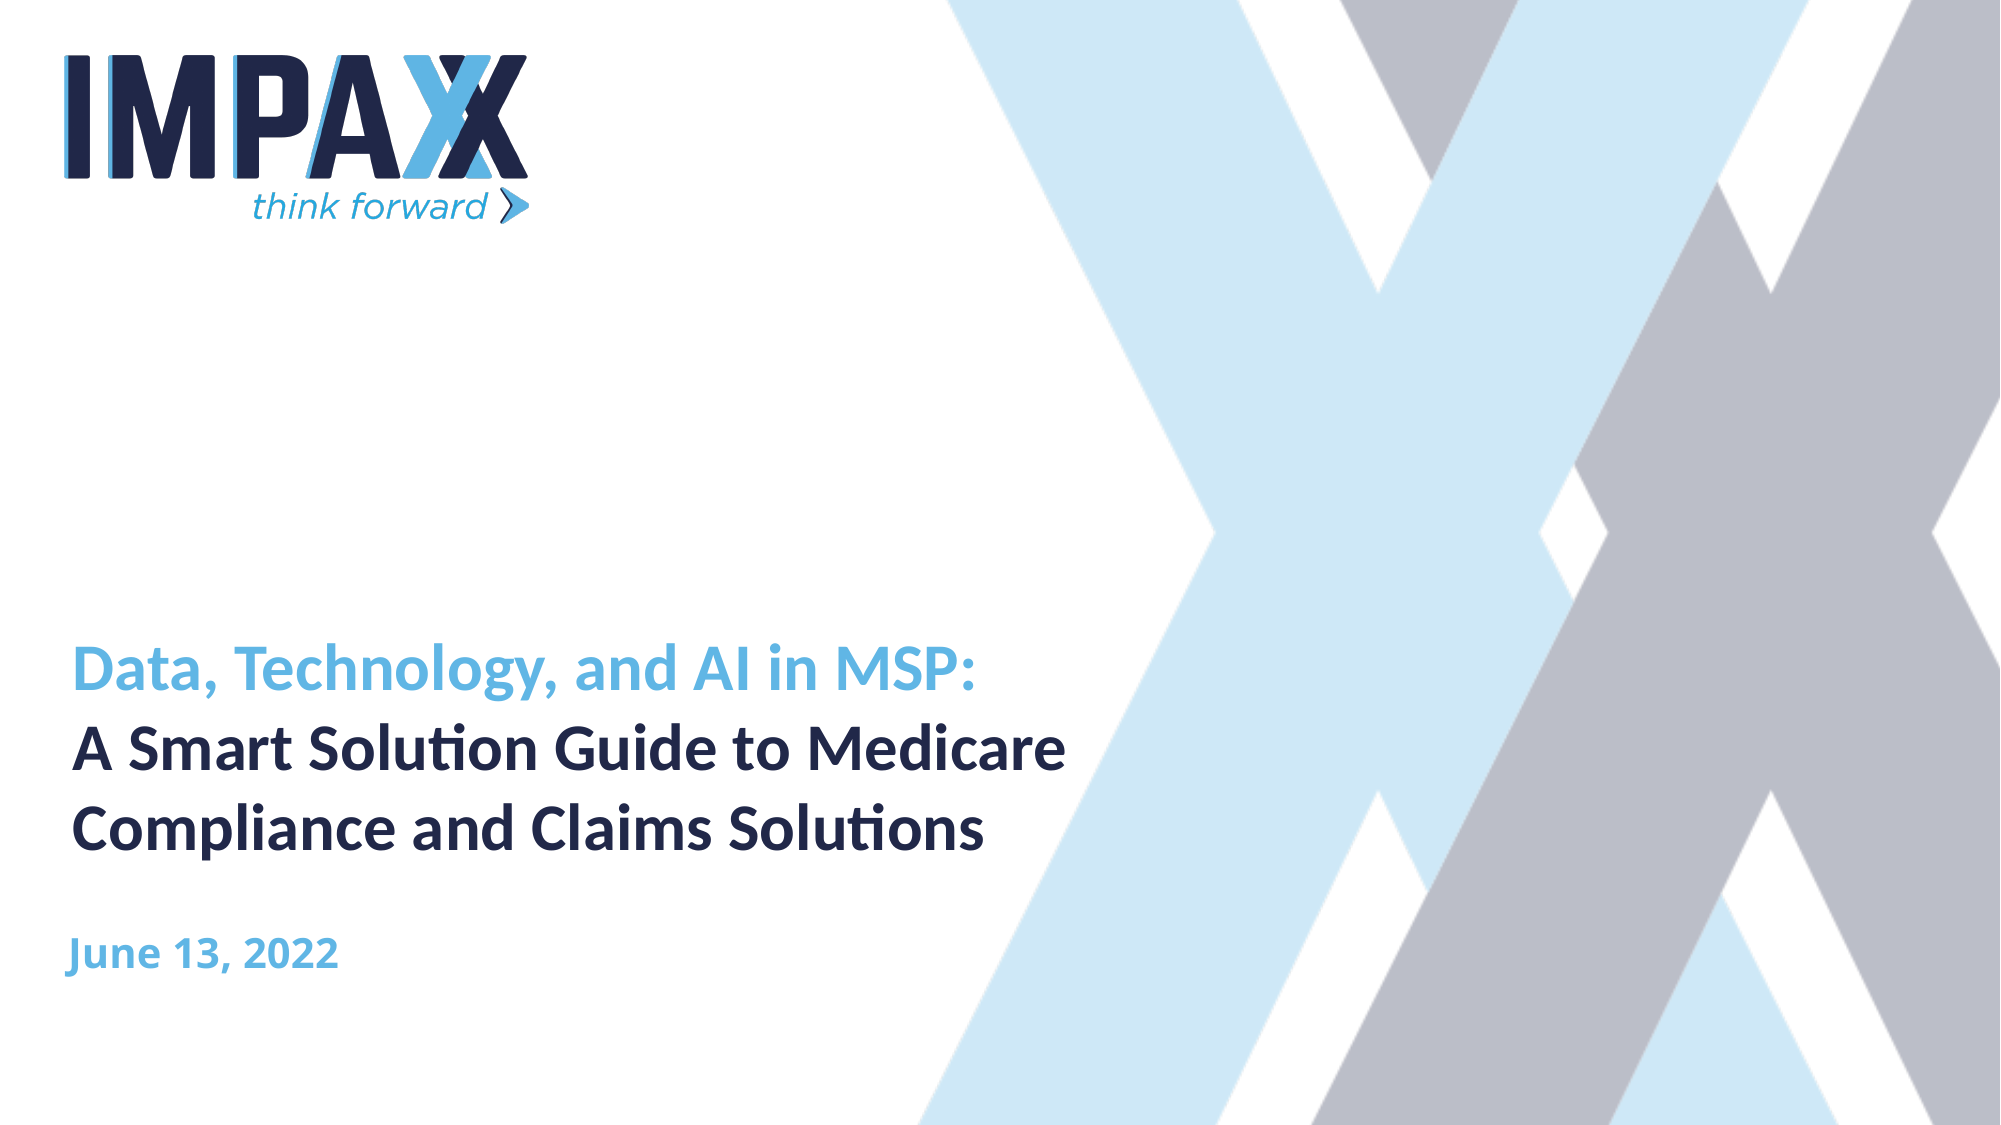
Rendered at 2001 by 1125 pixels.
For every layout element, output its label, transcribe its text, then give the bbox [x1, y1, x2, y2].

picture [64, 55, 529, 224]
text_box June 13, 2022 [53, 919, 385, 984]
picture [719, 0, 2000, 1125]
text_box Data, Technology, and AI in MSP: A Smart Solution Guide to Medicare Compliance and Claims Solutions [58, 616, 719, 872]
